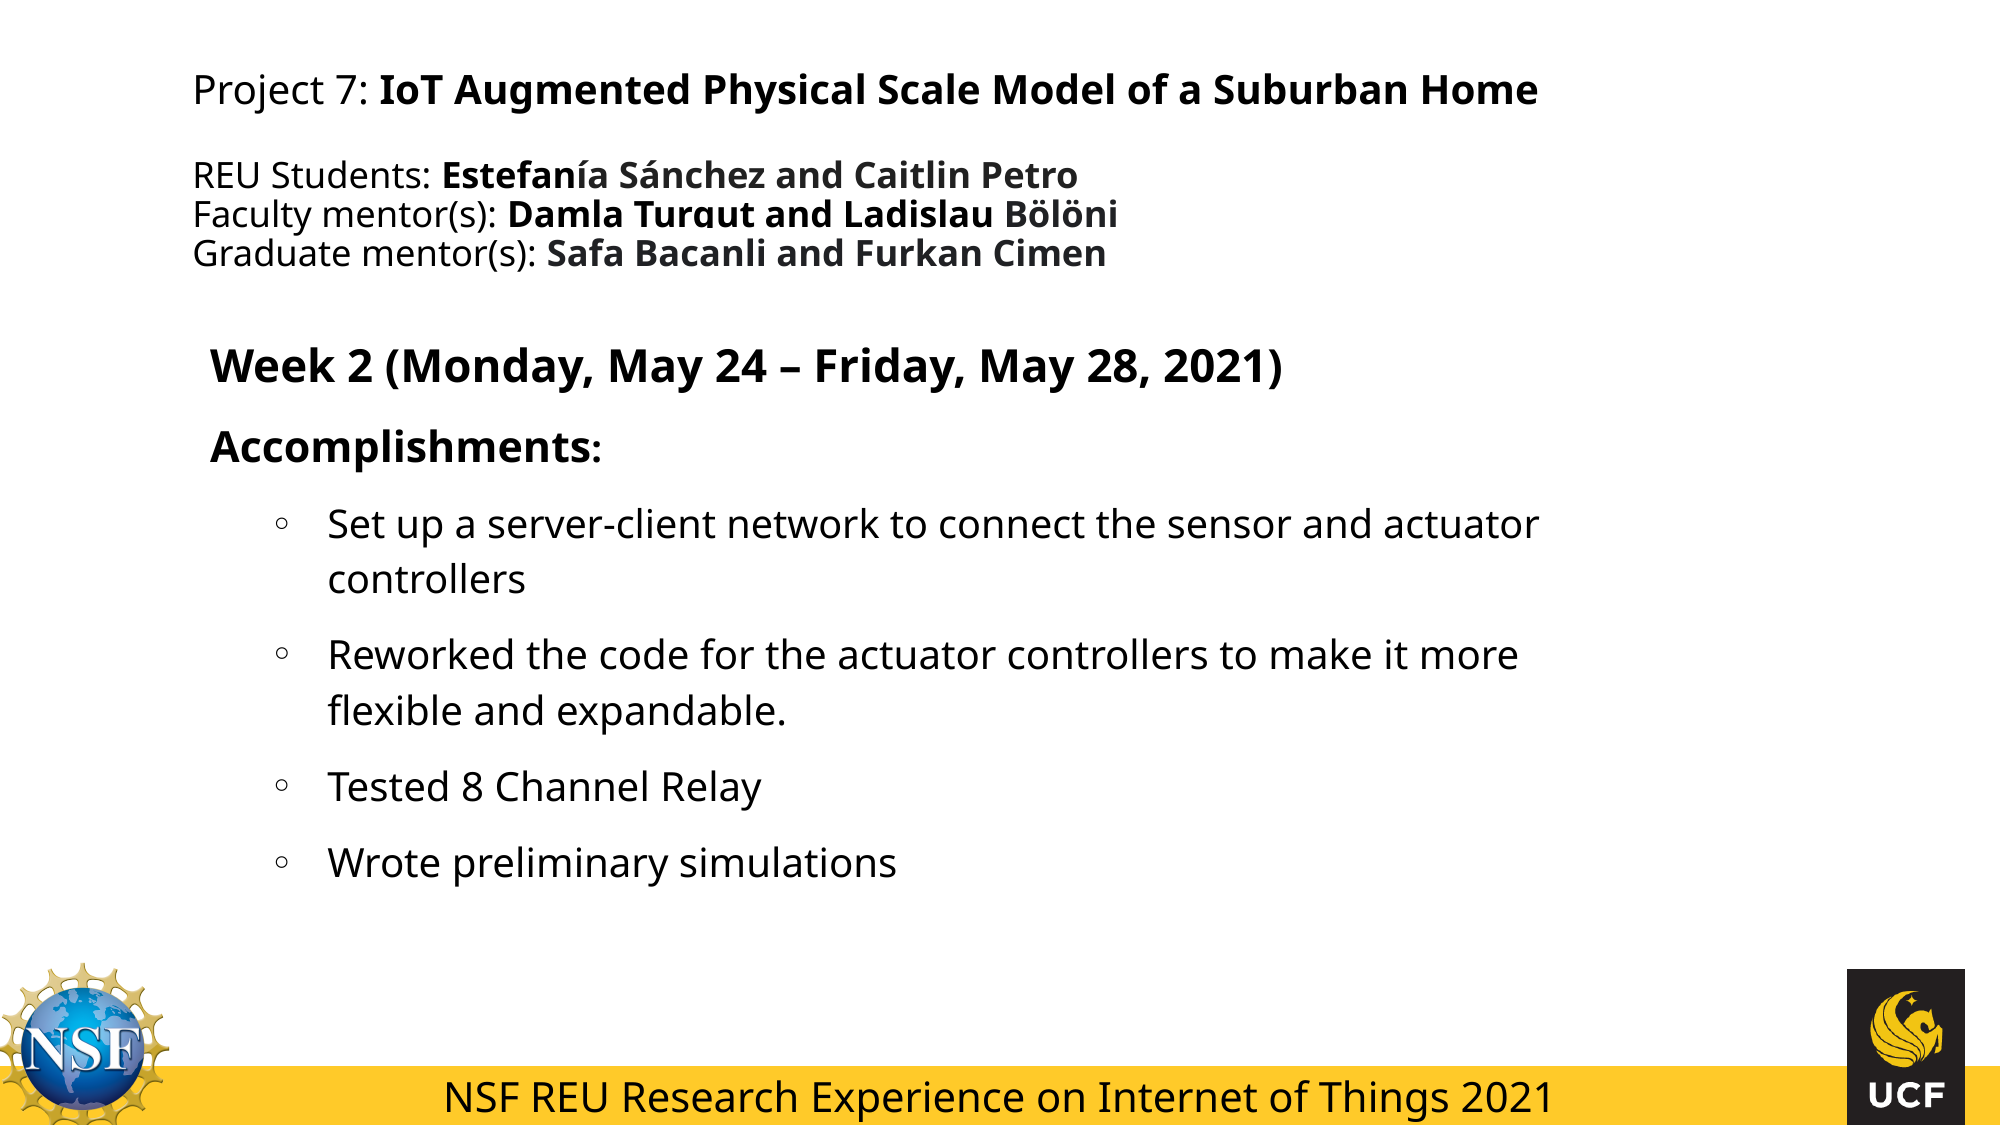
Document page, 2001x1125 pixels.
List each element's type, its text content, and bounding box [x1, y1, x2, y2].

text_box Week 2 (Monday, May 24 – Friday, May 28, 2021) Accomplishments: Set up a server-client network to connect the sensor and actuator controllers Reworked the code for the actuator controllers to make it more flexible and expandable. Tested 8 Channel Relay Wrote preliminary simulations [177, 321, 1635, 949]
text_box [0, 958, 2000, 1125]
text_box Project 7: IoT Augmented Physical Scale Model of a Suburban Home REU Students: Estefanía Sánchez and Caitlin Petro Faculty mentor(s): Damla Turgut and Ladislau Bölöni Graduate mentor(s): Safa Bacanli and Furkan Cimen [177, 33, 1559, 311]
